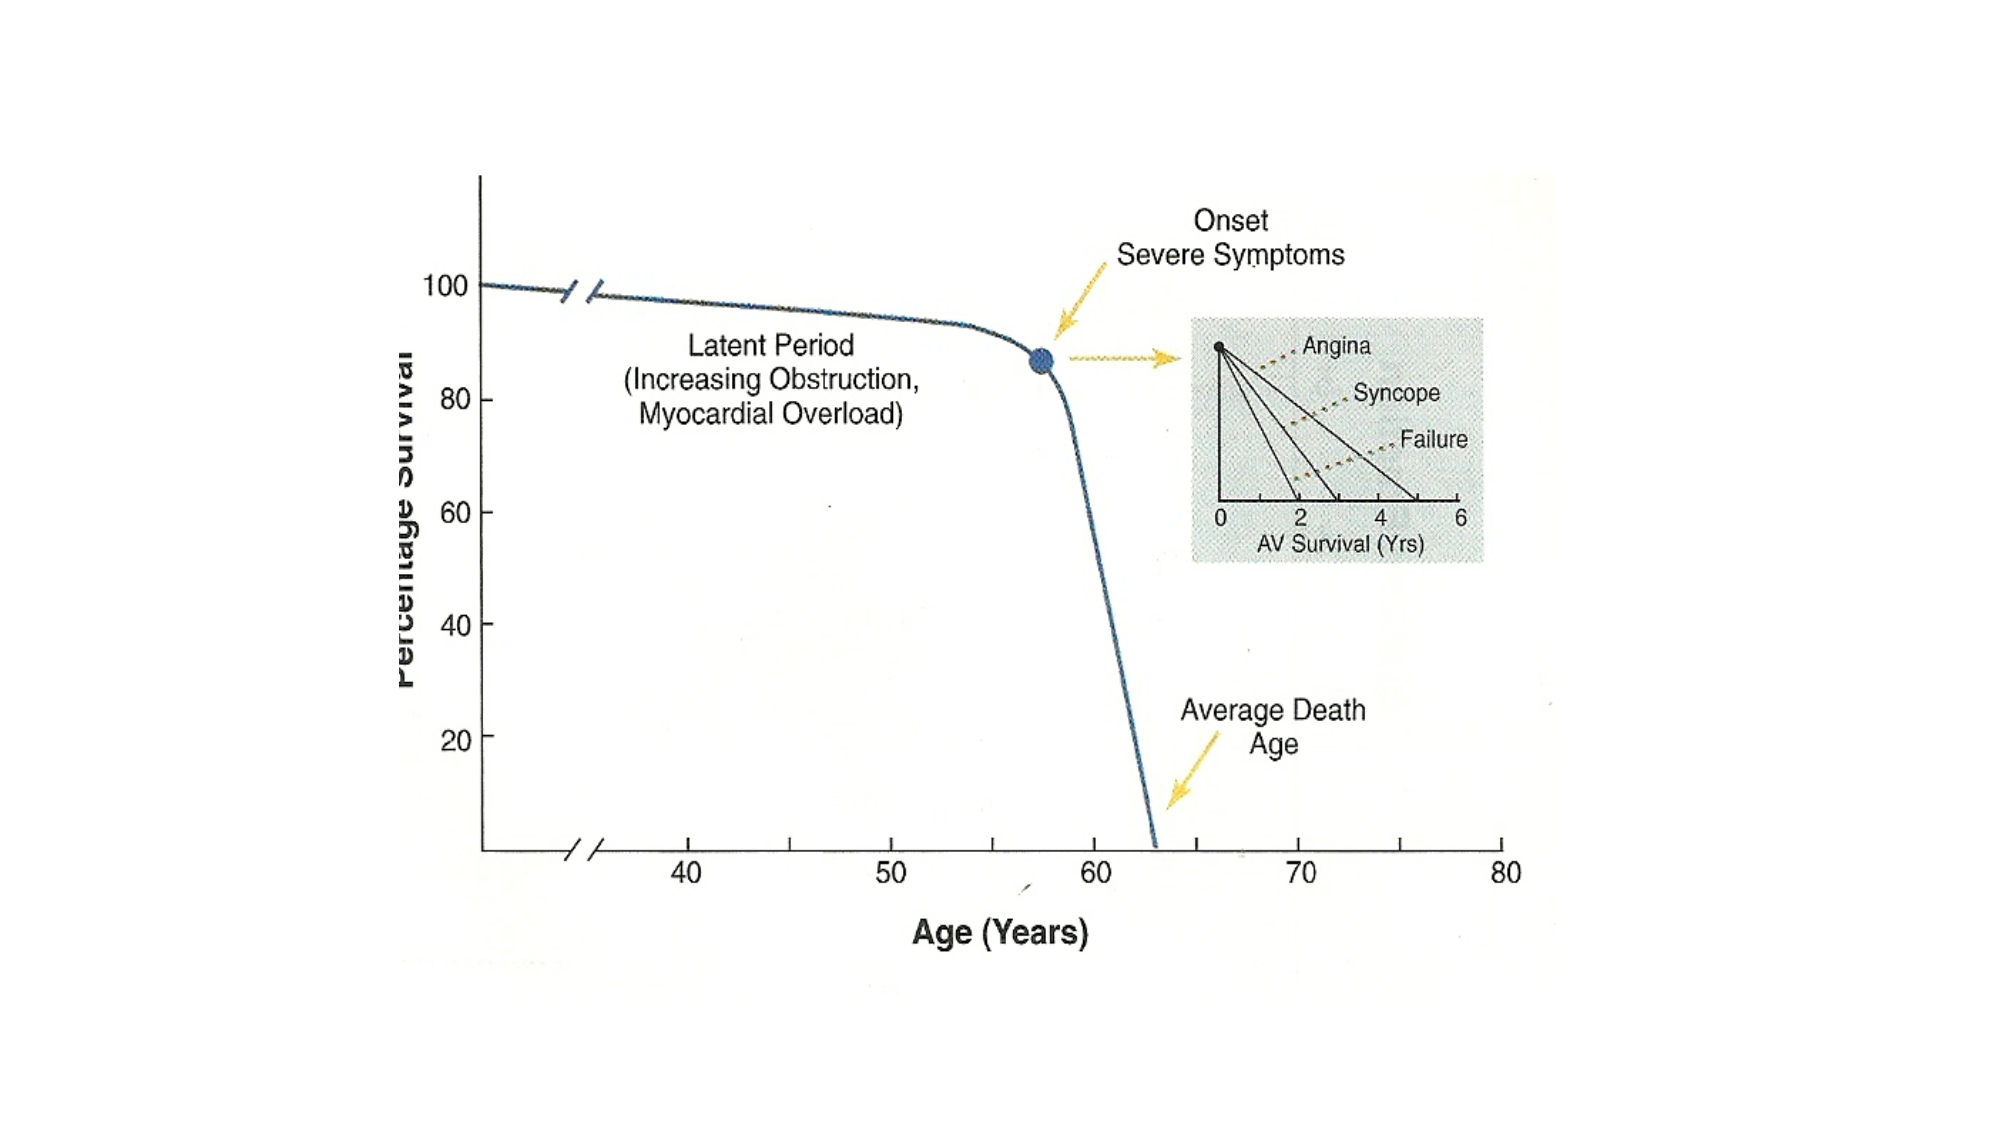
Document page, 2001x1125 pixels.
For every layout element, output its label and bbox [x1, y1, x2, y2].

picture [399, 174, 1556, 1001]
